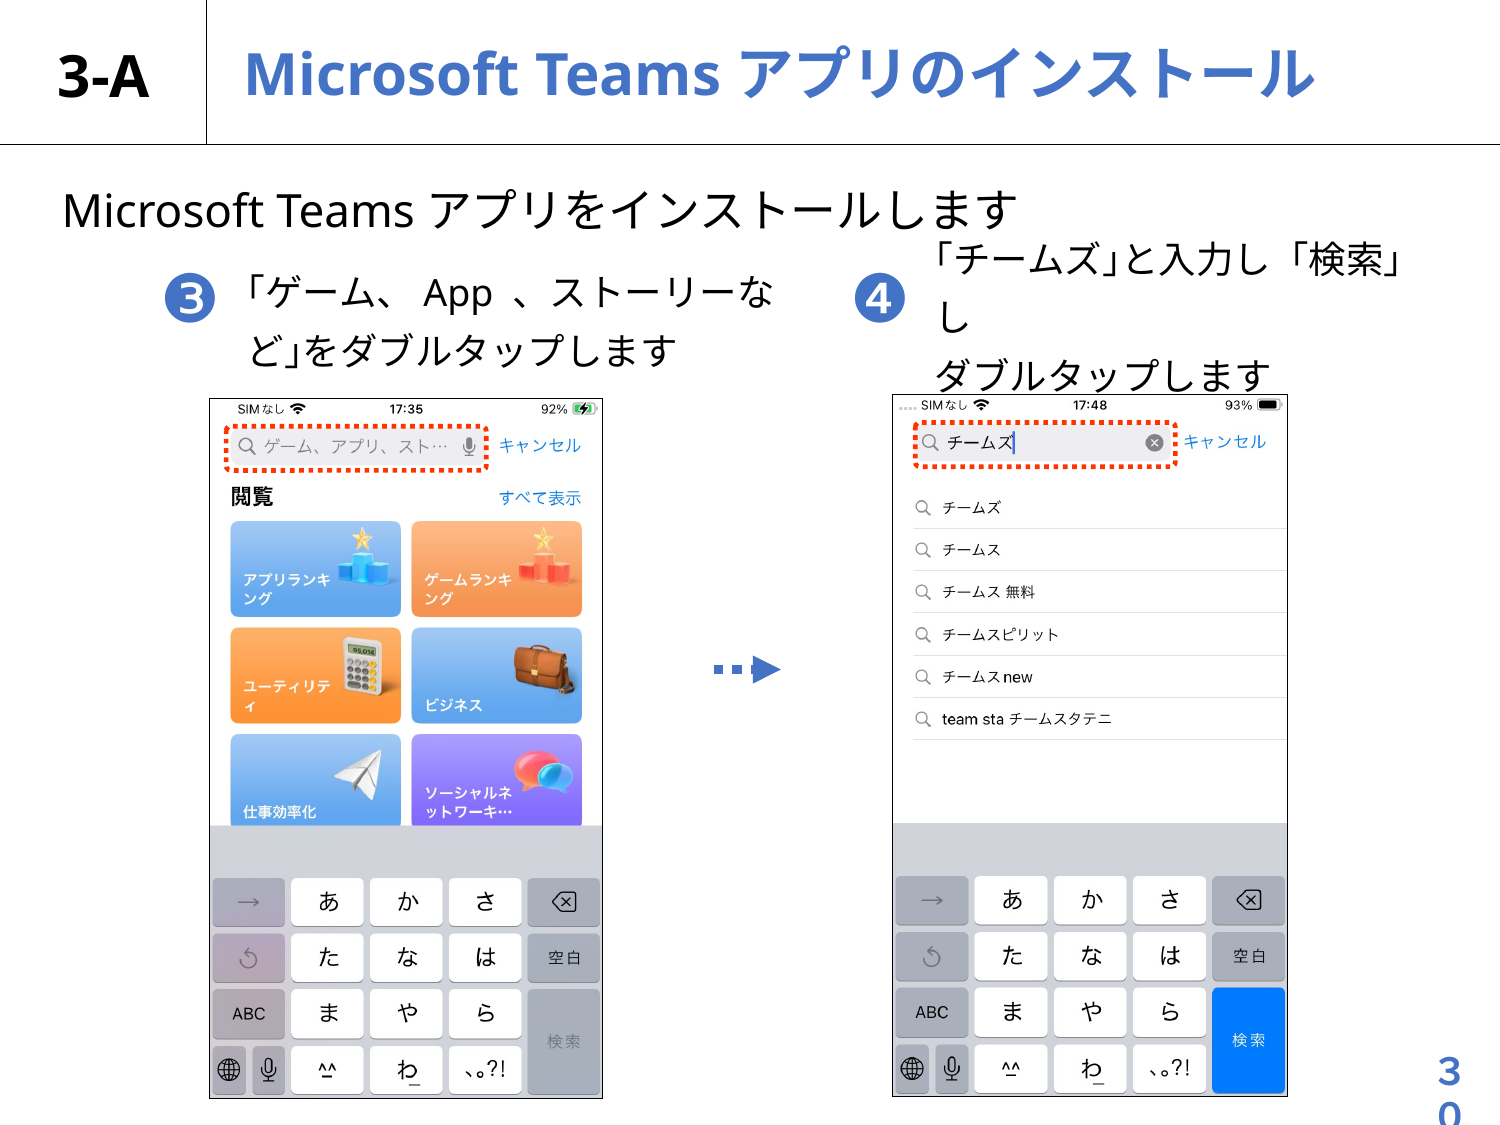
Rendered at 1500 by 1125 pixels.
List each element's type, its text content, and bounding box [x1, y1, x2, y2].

text_box ❹ [835, 274, 919, 343]
text_box 3-A [0, 0, 207, 148]
text_box ３０ [1399, 1063, 1500, 1123]
text_box Microsoft Teamsアプリのインストール [228, 36, 1472, 116]
text_box ❸ [145, 274, 223, 343]
text_box ｢ゲーム、App 、ストーリーなど｣をダブルタップします [231, 274, 836, 381]
picture [892, 394, 1288, 1097]
picture [209, 398, 603, 1098]
text_box Microsoft Teamsアプリをインストールします [46, 180, 1422, 274]
text_box ｢チームズ｣と入力し「検索｣し ダブルタップします [919, 215, 1444, 406]
